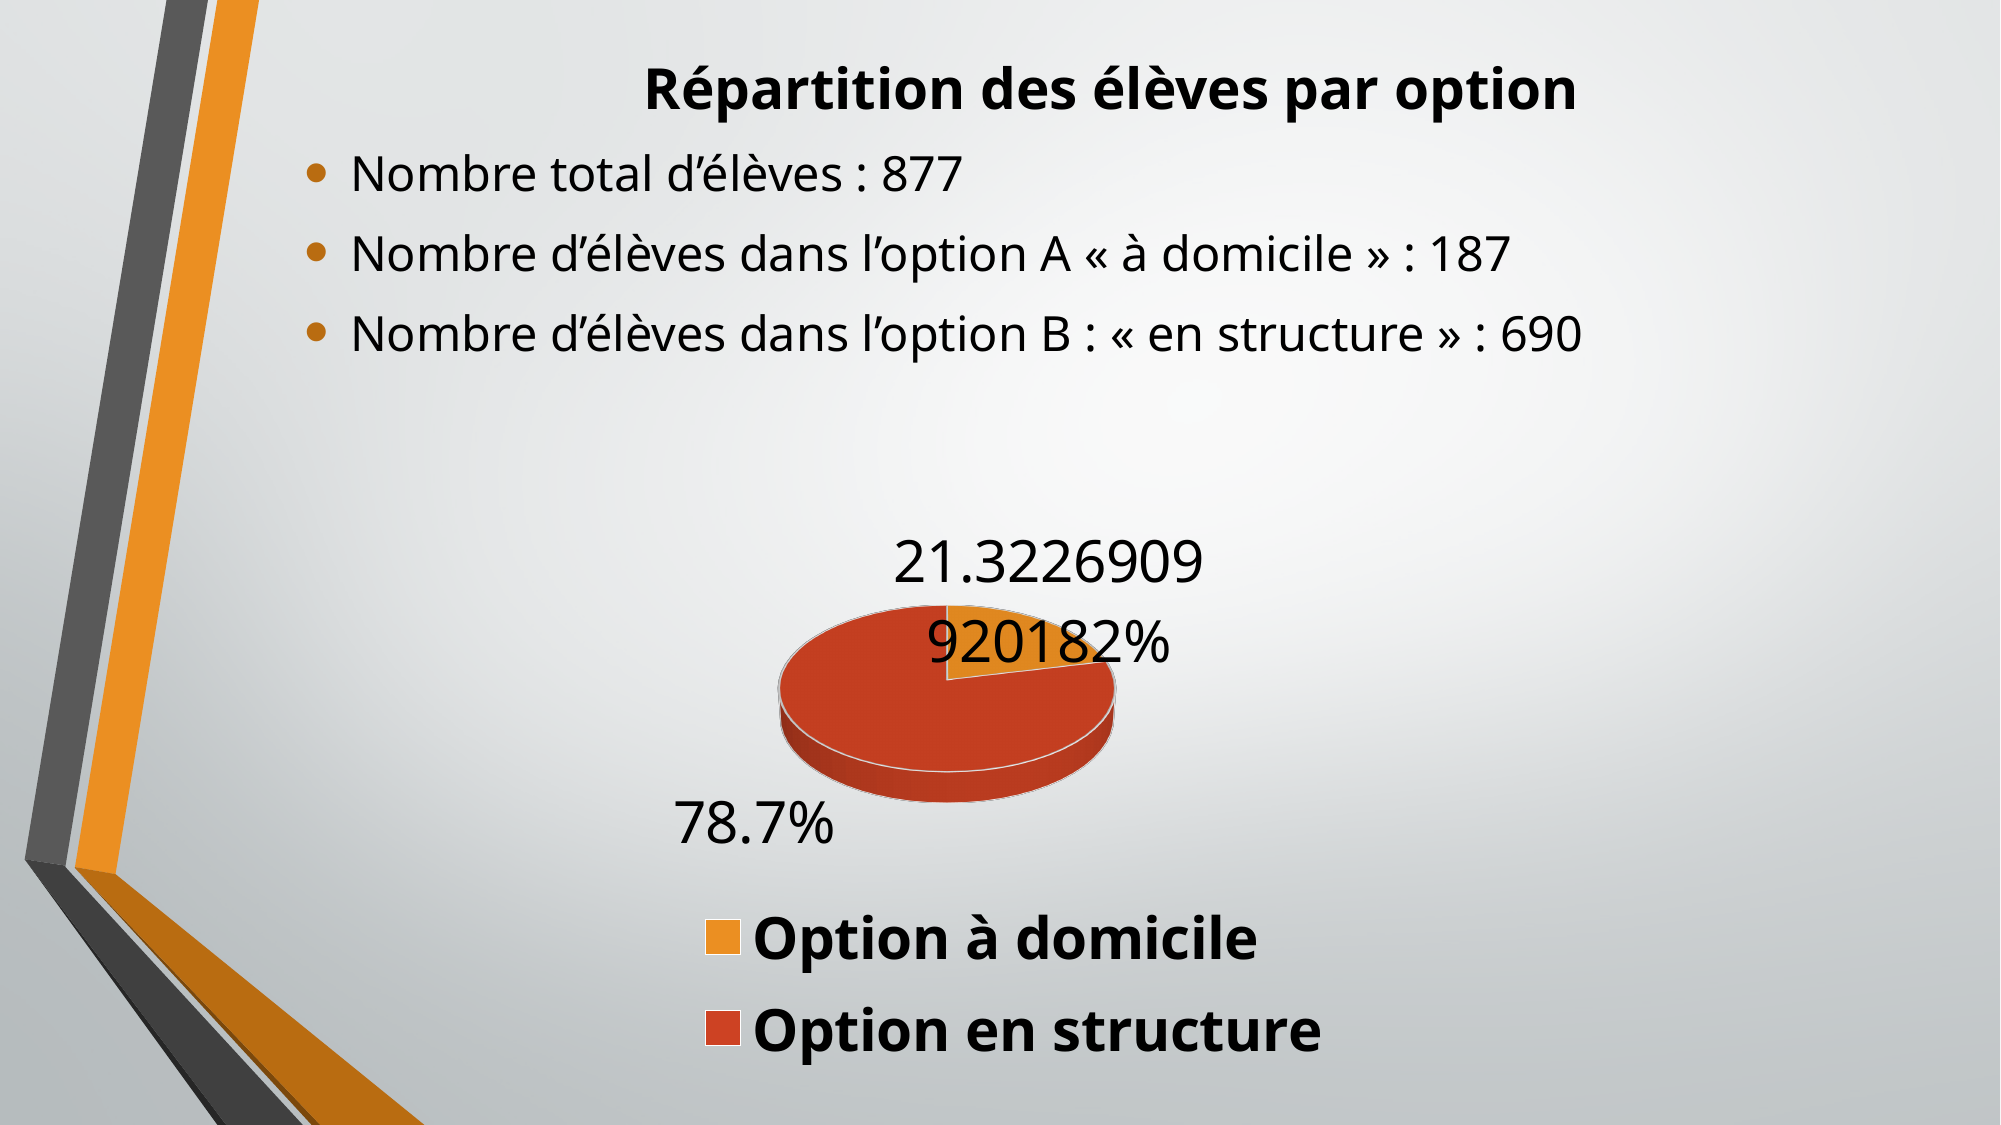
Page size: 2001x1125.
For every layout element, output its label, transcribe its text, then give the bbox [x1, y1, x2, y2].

list Répartition des élèves par option Nombre total d’élèves : 877 Nombre d’élèves dans l’option A « à domicile » : 187 Nombre d’élèves dans l’option B : « en structure » : 690 [289, 44, 1934, 370]
chart [433, 447, 1595, 1081]
